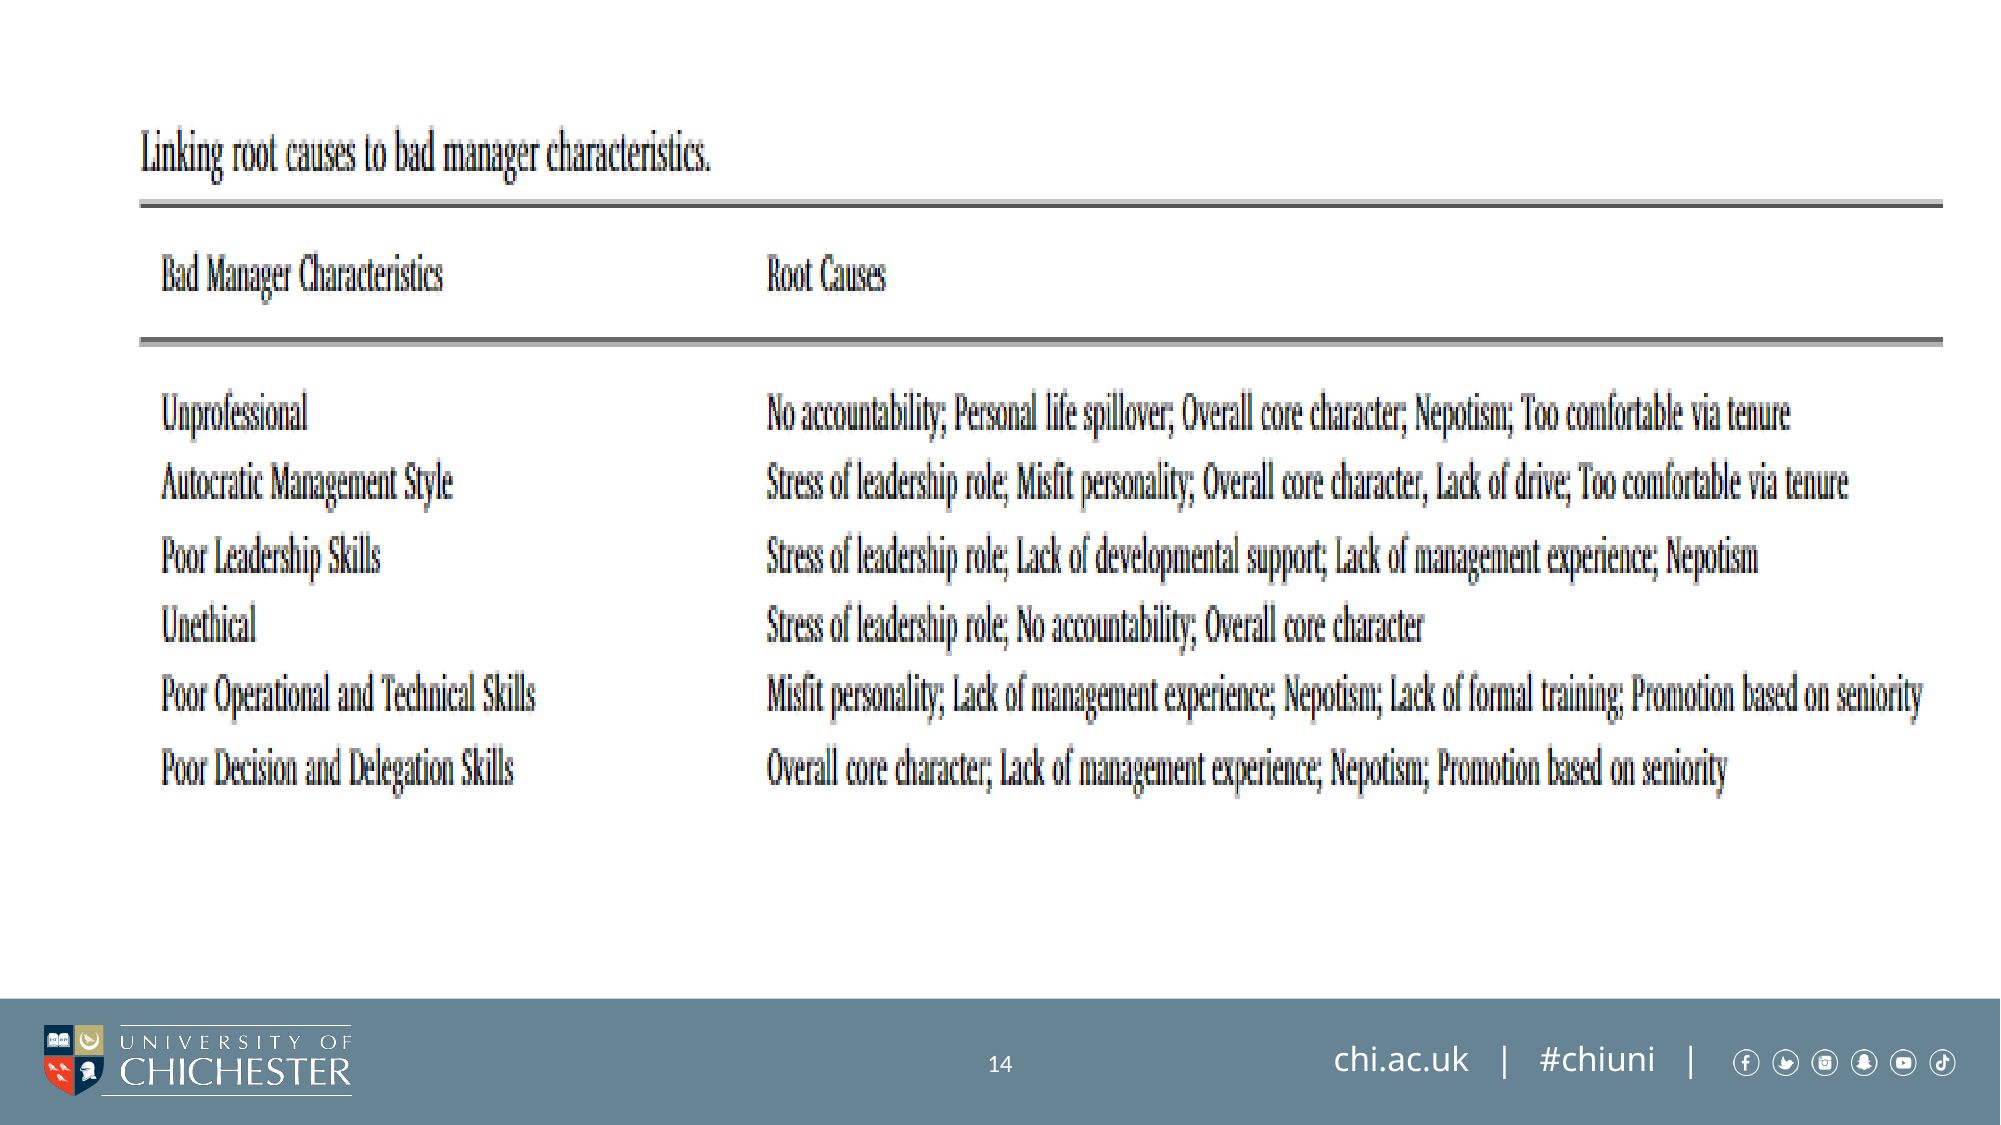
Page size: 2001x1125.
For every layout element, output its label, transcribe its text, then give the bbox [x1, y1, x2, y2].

picture [49, 99, 1982, 819]
slide_number 14 [774, 1032, 1225, 1093]
picture [44, 1025, 352, 1096]
picture [1733, 1049, 1956, 1076]
